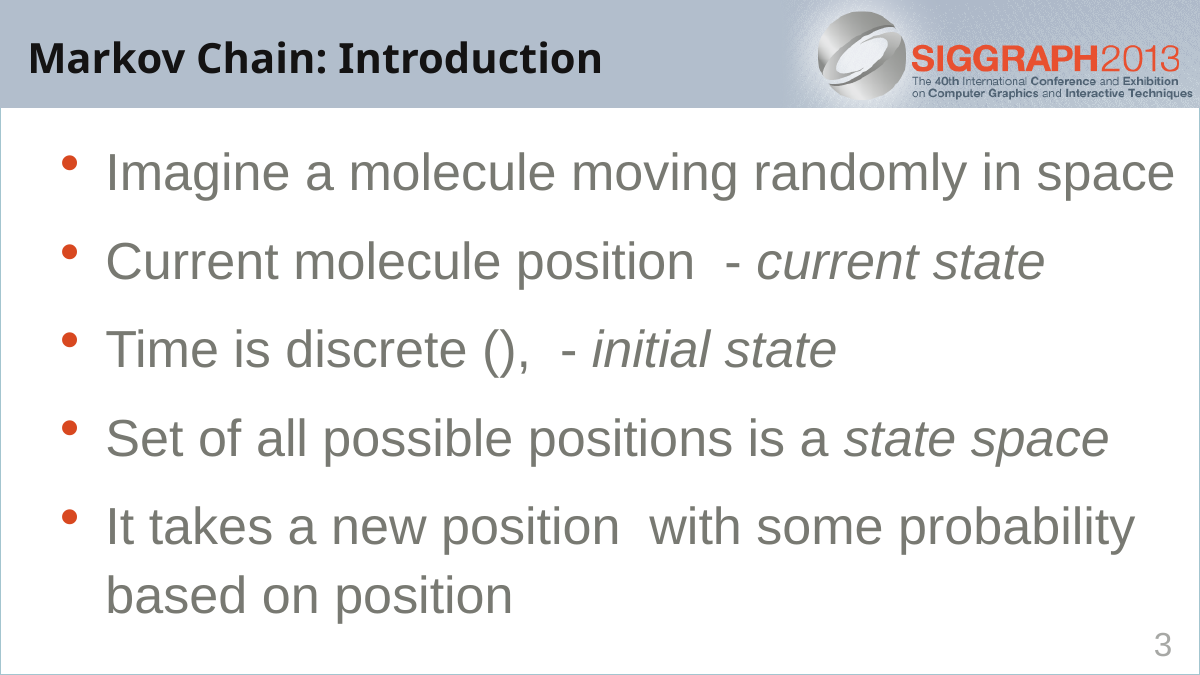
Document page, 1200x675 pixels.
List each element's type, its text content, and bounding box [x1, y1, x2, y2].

picture [0, 0, 1200, 108]
slide_number 3 [917, 625, 1188, 662]
title Markov Chain: Introduction [12, 24, 713, 96]
